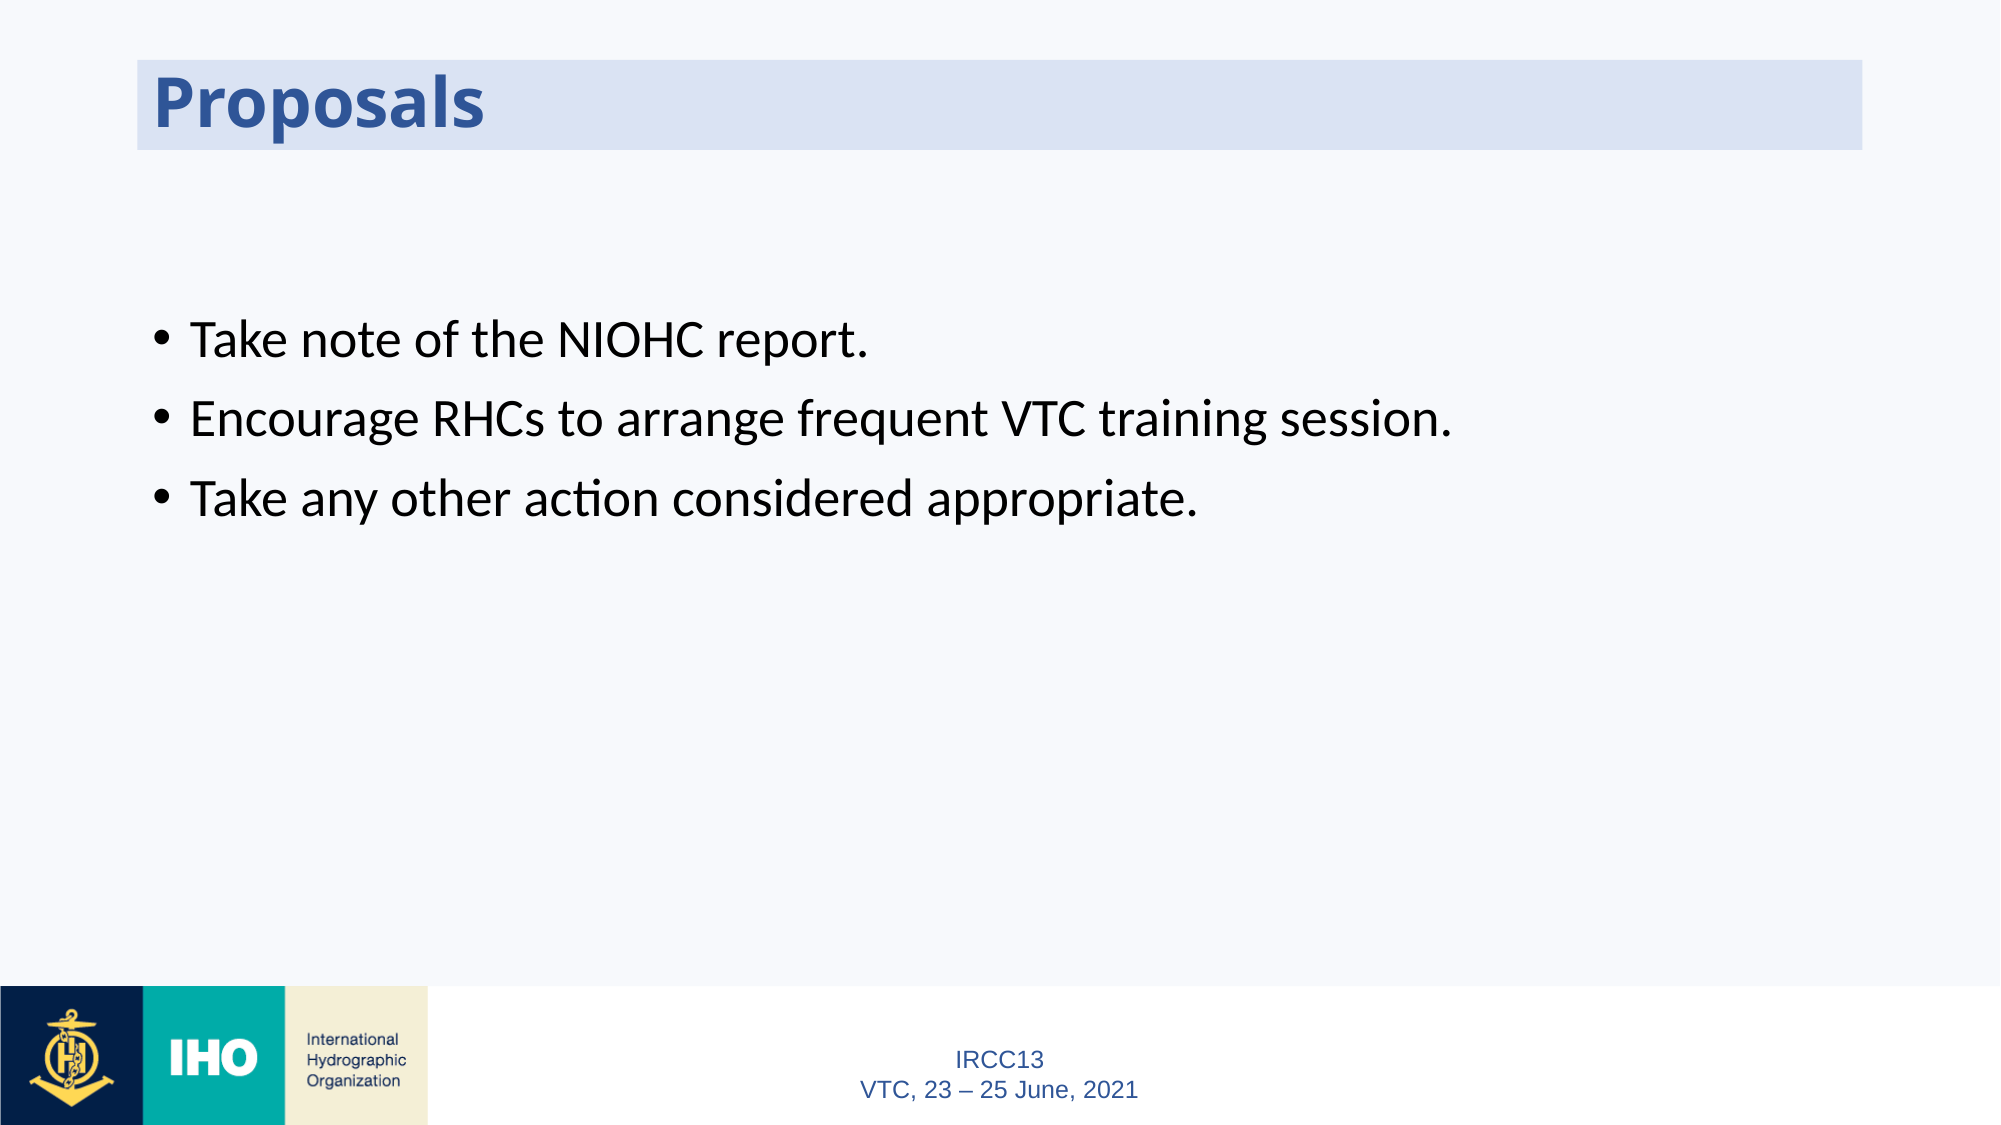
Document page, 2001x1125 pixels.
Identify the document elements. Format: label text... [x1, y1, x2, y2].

list Take note of the NIOHC report. Encourage RHCs to arrange frequent VTC training session. Take any other action considered appropriate. [137, 303, 1863, 1017]
title Proposals [137, 59, 1863, 150]
picture [0, 987, 428, 1125]
